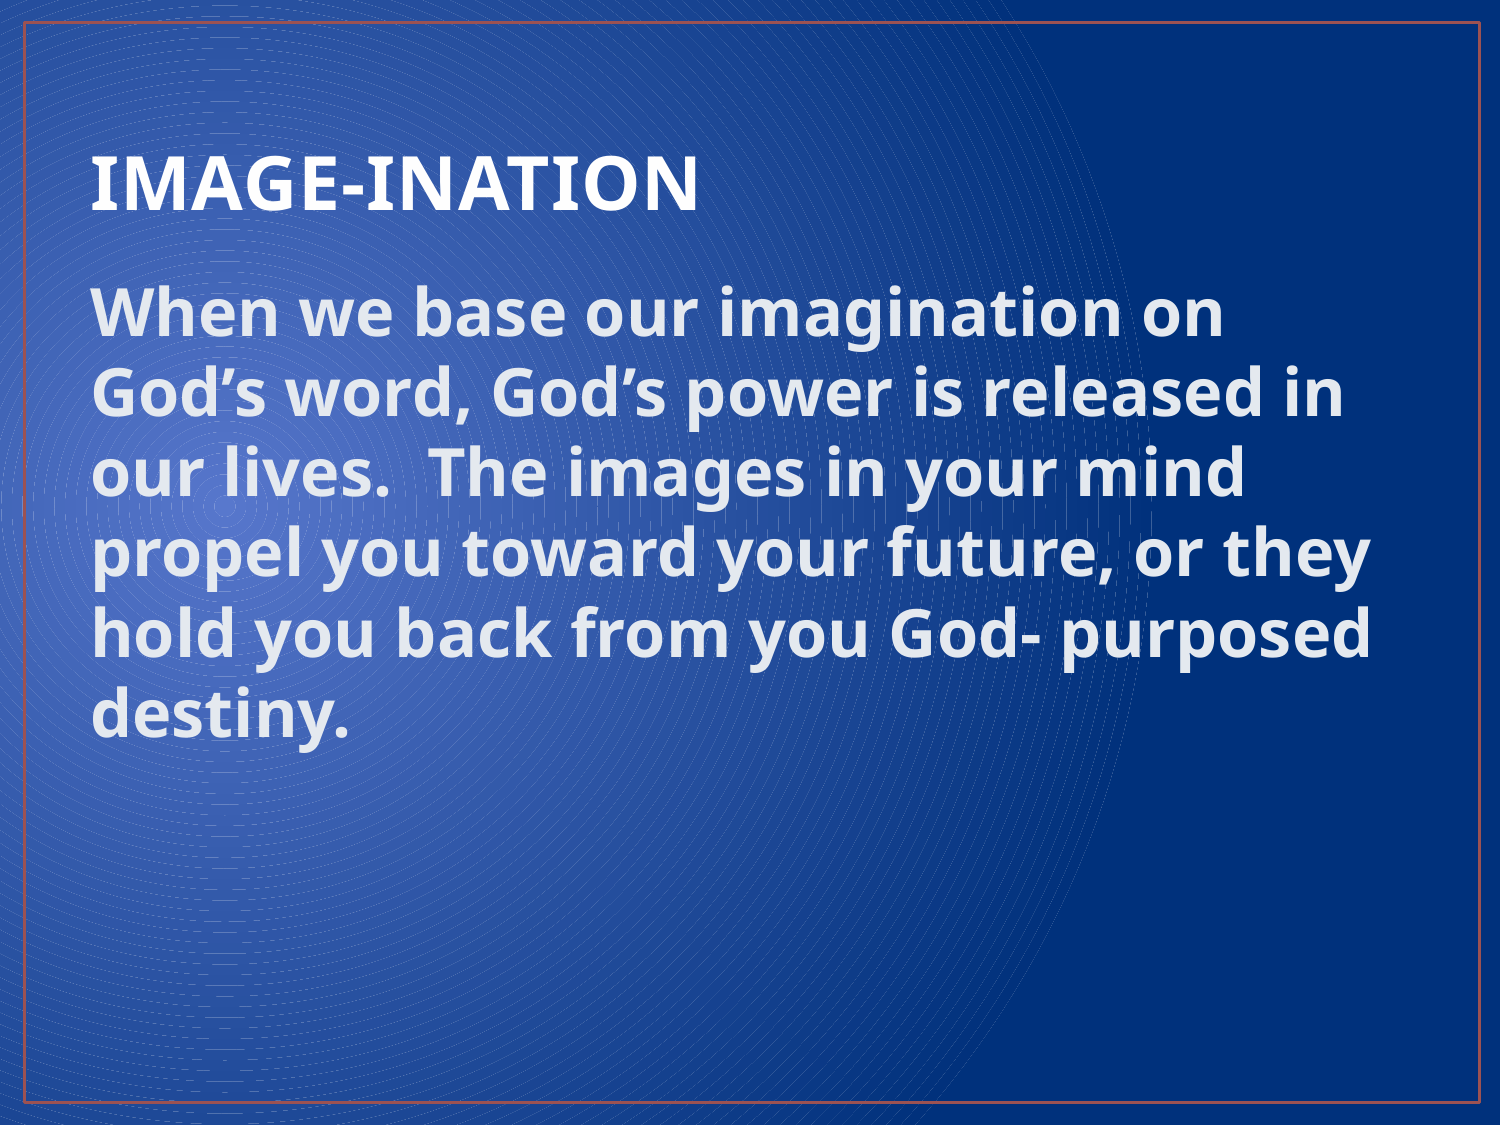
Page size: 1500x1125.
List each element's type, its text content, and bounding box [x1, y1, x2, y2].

title IMAGE-INATION [75, 45, 1425, 233]
list When we base our imagination on God’s word, God’s power is released in our lives. The images in your mind propel you toward your future, or they hold you back from you God- purposed destiny. [75, 262, 1425, 1005]
